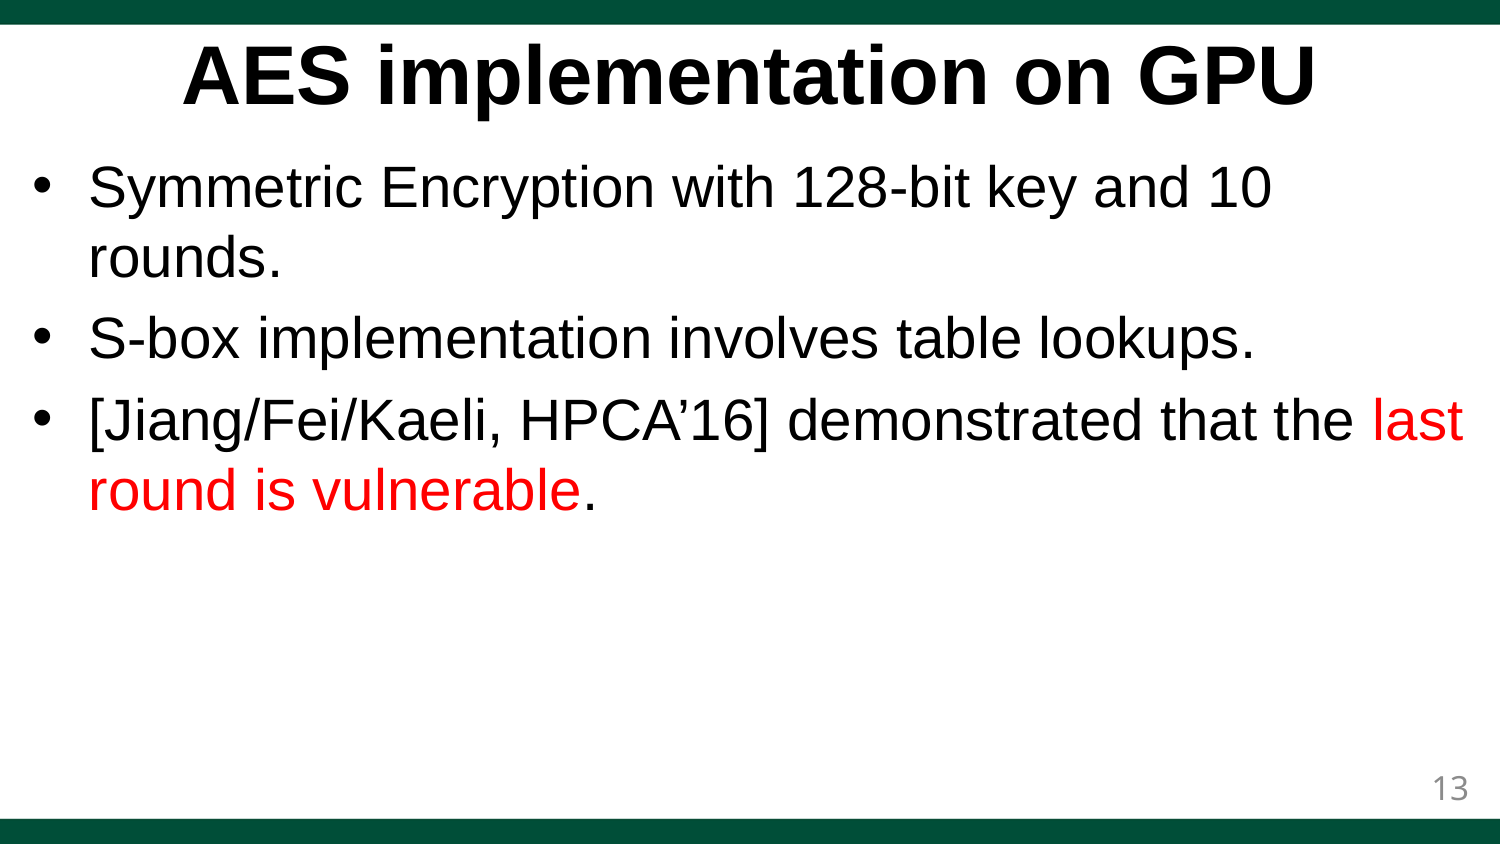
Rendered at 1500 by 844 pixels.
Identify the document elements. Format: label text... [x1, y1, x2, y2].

title AES implementation on GPU [17, 1, 1483, 141]
slide_number 13 [1134, 766, 1485, 812]
picture [0, 0, 1500, 844]
list Symmetric Encryption with 128-bit key and 10 rounds. S-box implementation involves table lookups. [Jiang/Fei/Kaeli, HPCA’16] demonstrated that the last round is vulnerable. [17, 141, 1483, 754]
